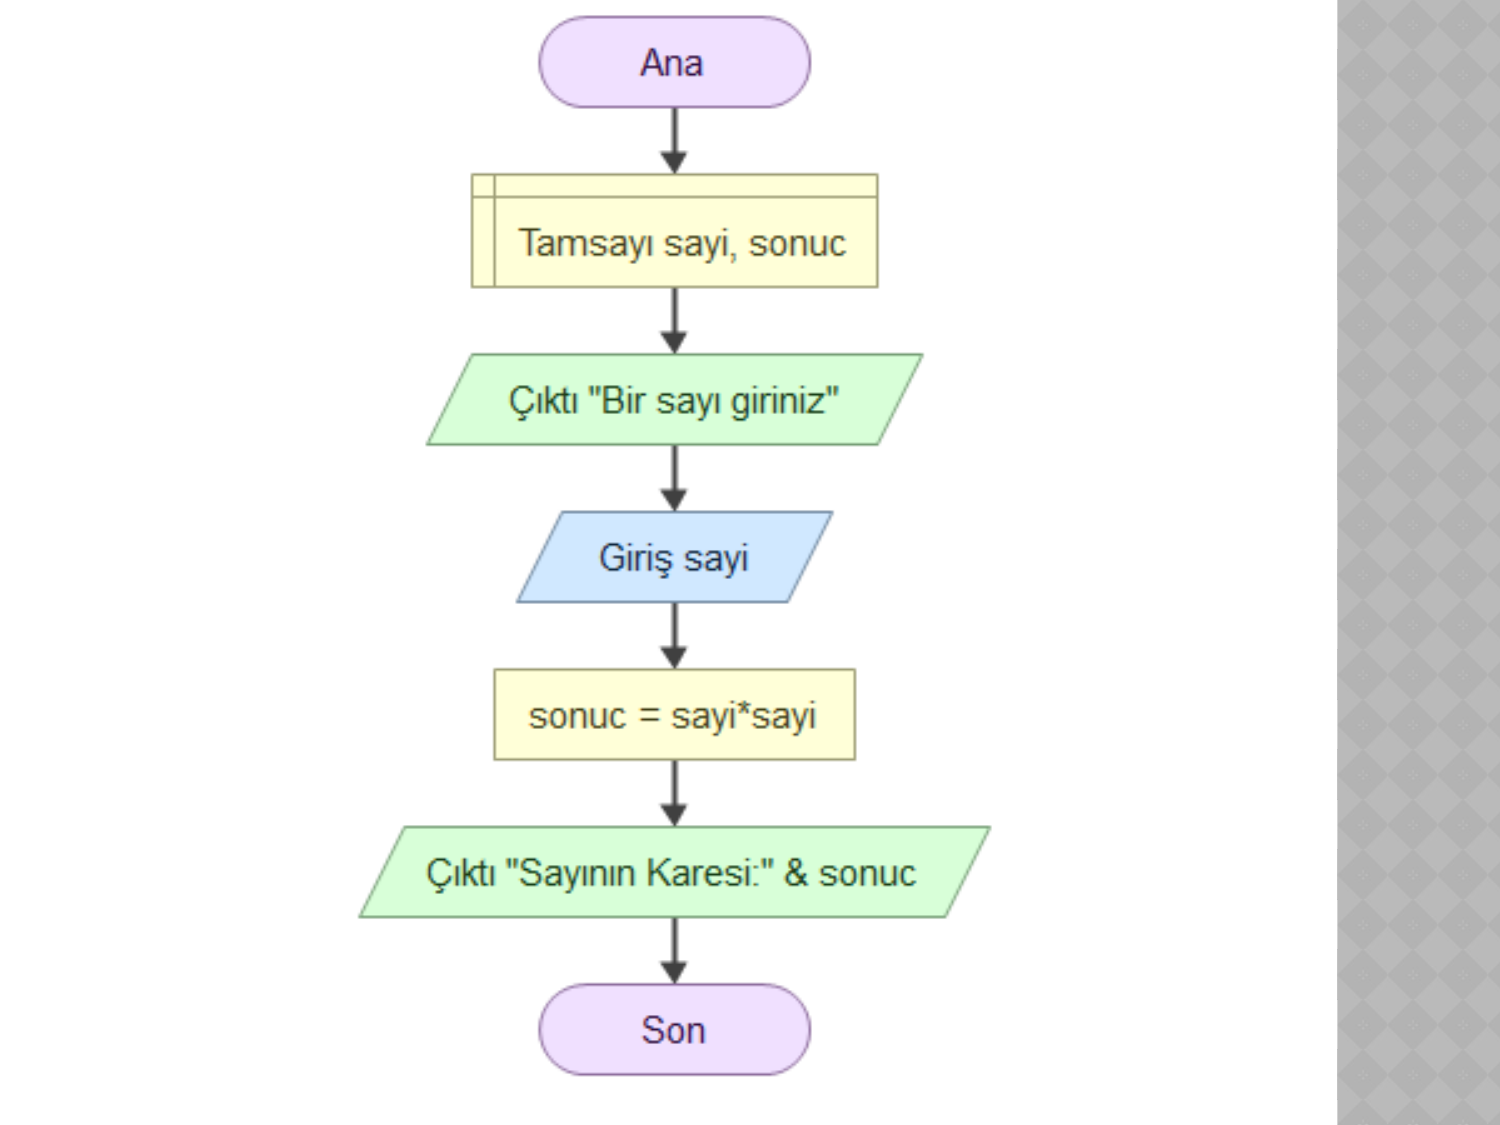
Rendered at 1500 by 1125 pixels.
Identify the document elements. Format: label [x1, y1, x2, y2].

picture [339, 0, 1032, 1125]
